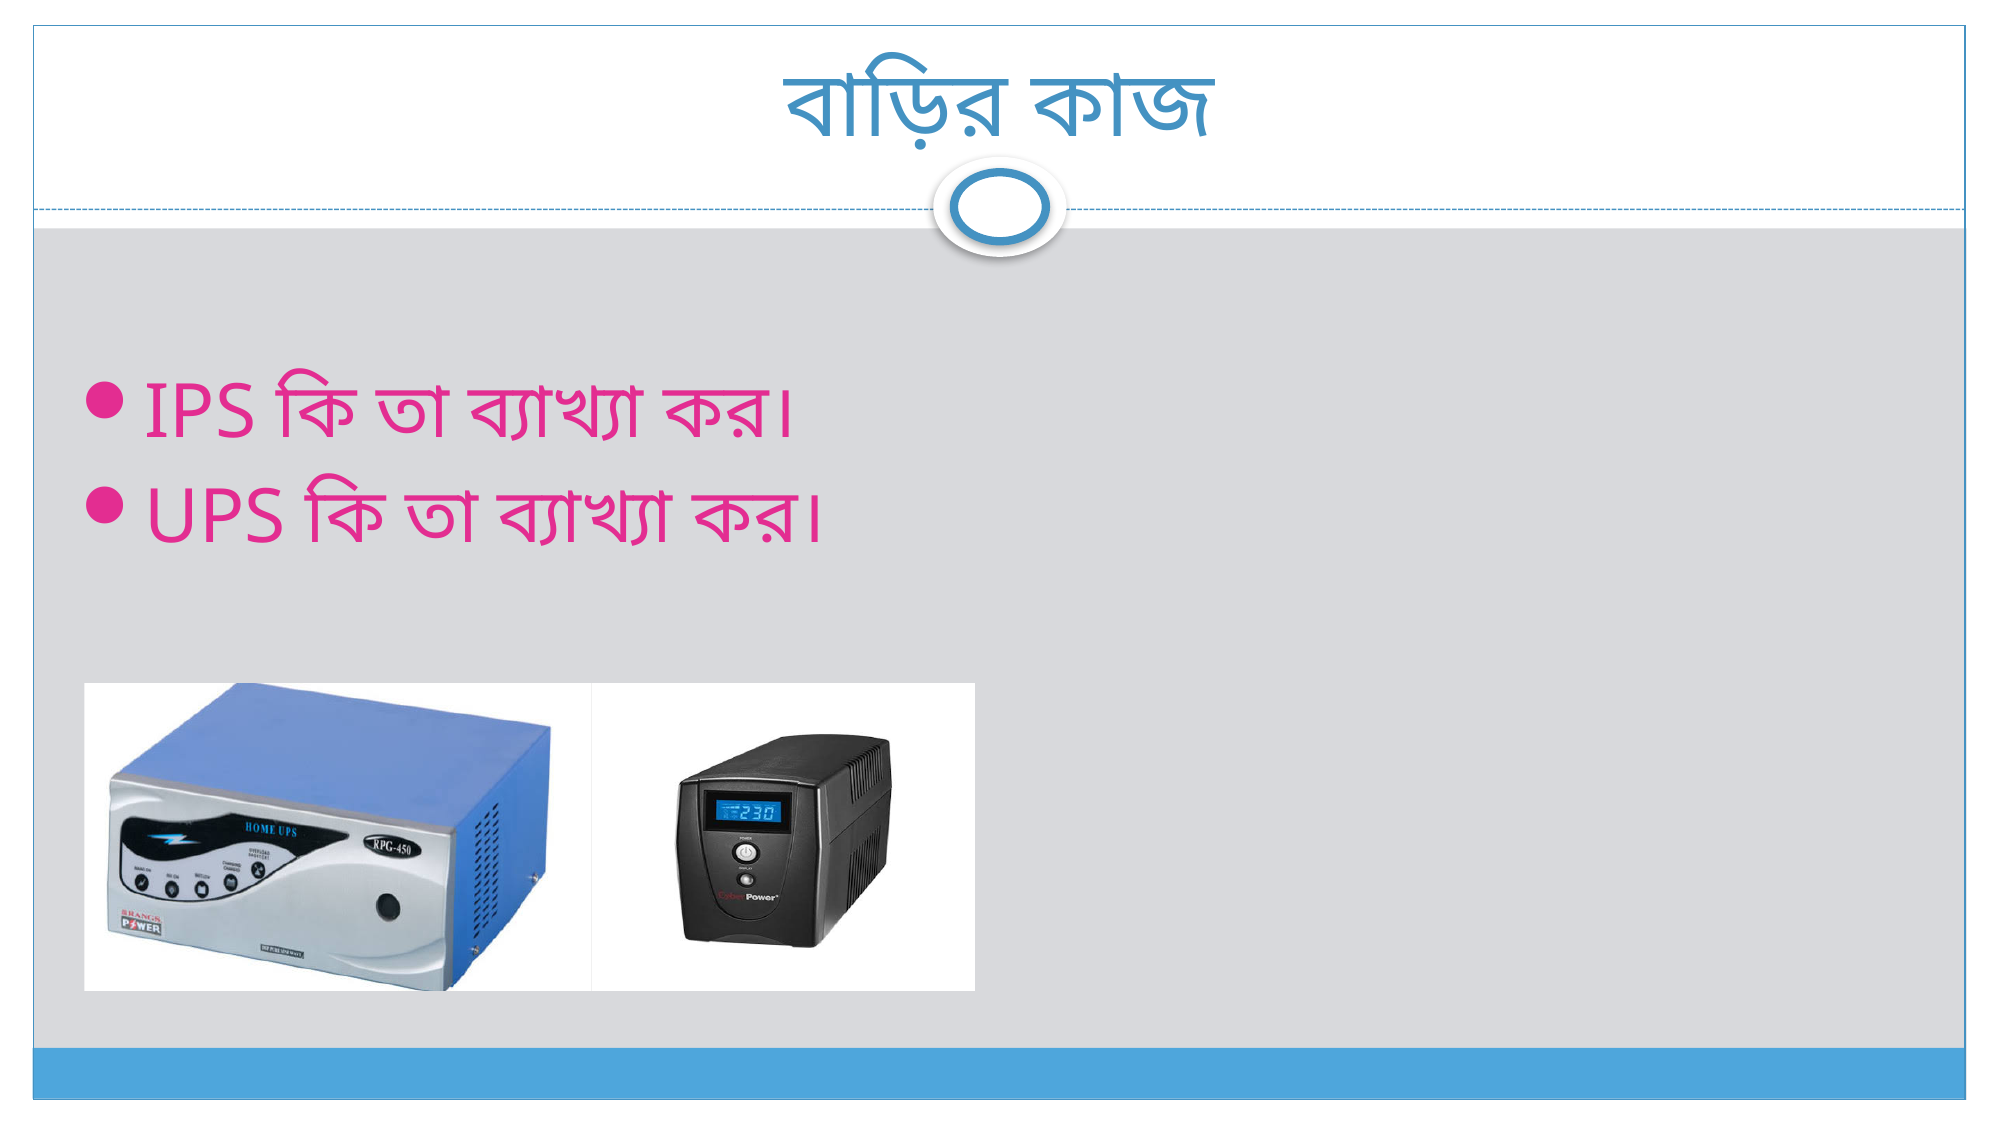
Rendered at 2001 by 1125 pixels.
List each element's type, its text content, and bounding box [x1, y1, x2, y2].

picture [84, 683, 976, 991]
title বাড়ির কাজ [66, 37, 1933, 162]
list IPS কি তা ব্যাখ্যা কর। UPS কি তা ব্যাখ্যা কর। [66, 250, 1926, 1001]
